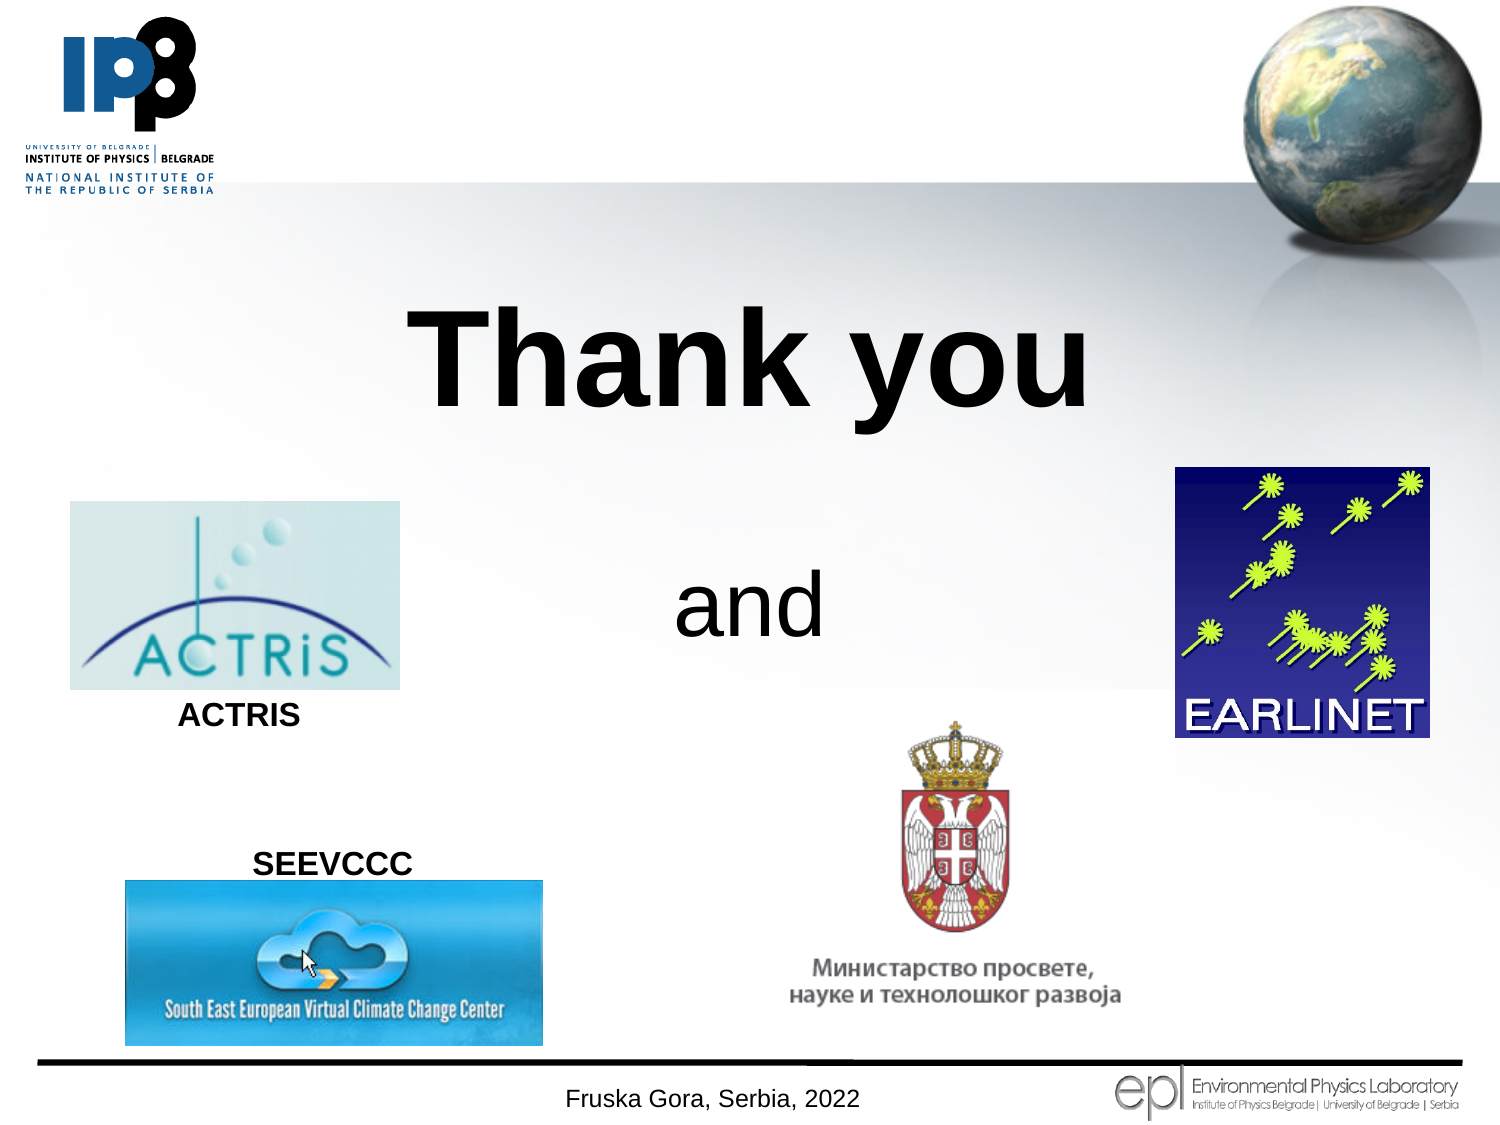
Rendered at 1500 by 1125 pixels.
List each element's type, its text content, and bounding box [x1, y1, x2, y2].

text_box Thank you and [118, 262, 1382, 662]
text_box SEEVCCC [237, 835, 479, 879]
footer Fruska Gora, Serbia, 2022 [437, 1074, 983, 1123]
picture [0, 0, 1500, 1125]
text_box ACTRIS [162, 698, 325, 741]
